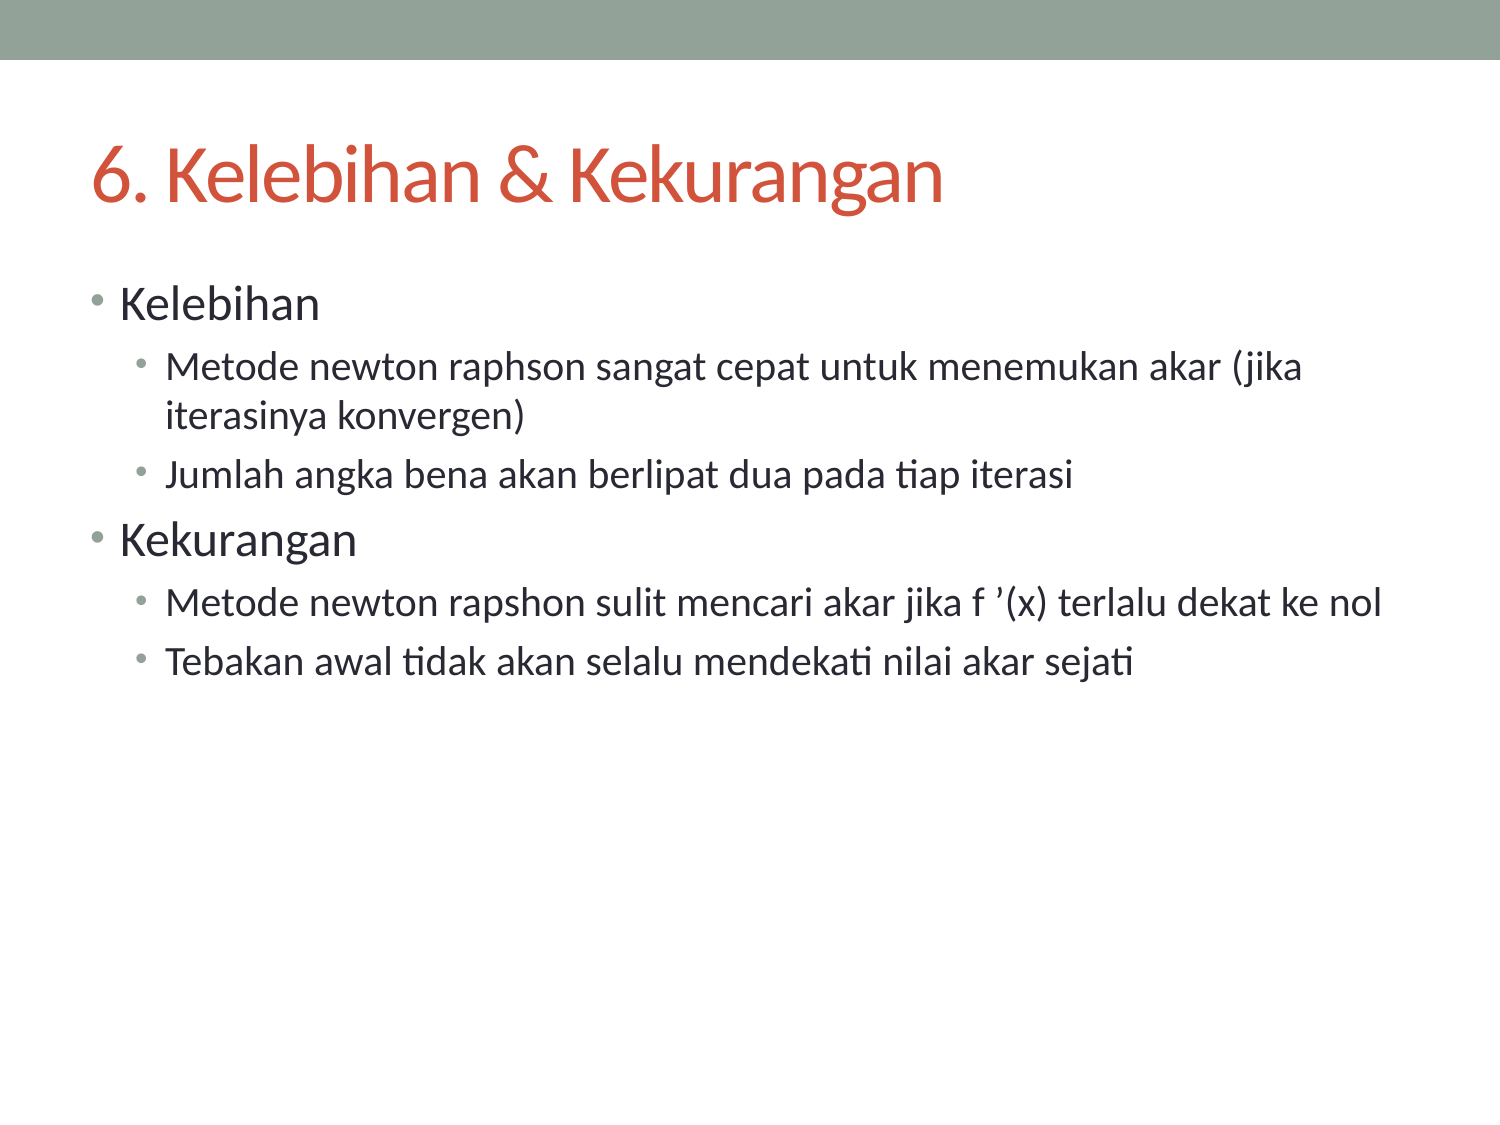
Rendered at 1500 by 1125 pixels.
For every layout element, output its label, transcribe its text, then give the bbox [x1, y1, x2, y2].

title 6. Kelebihan & Kekurangan [75, 87, 1425, 250]
list Kelebihan Metode newton raphson sangat cepat untuk menemukan akar (jika iterasinya konvergen) Jumlah angka bena akan berlipat dua pada tiap iterasi Kekurangan Metode newton rapshon sulit mencari akar jika f ’(x) terlalu dekat ke nol Tebakan awal tidak akan selalu mendekati nilai akar sejati [75, 262, 1425, 1063]
